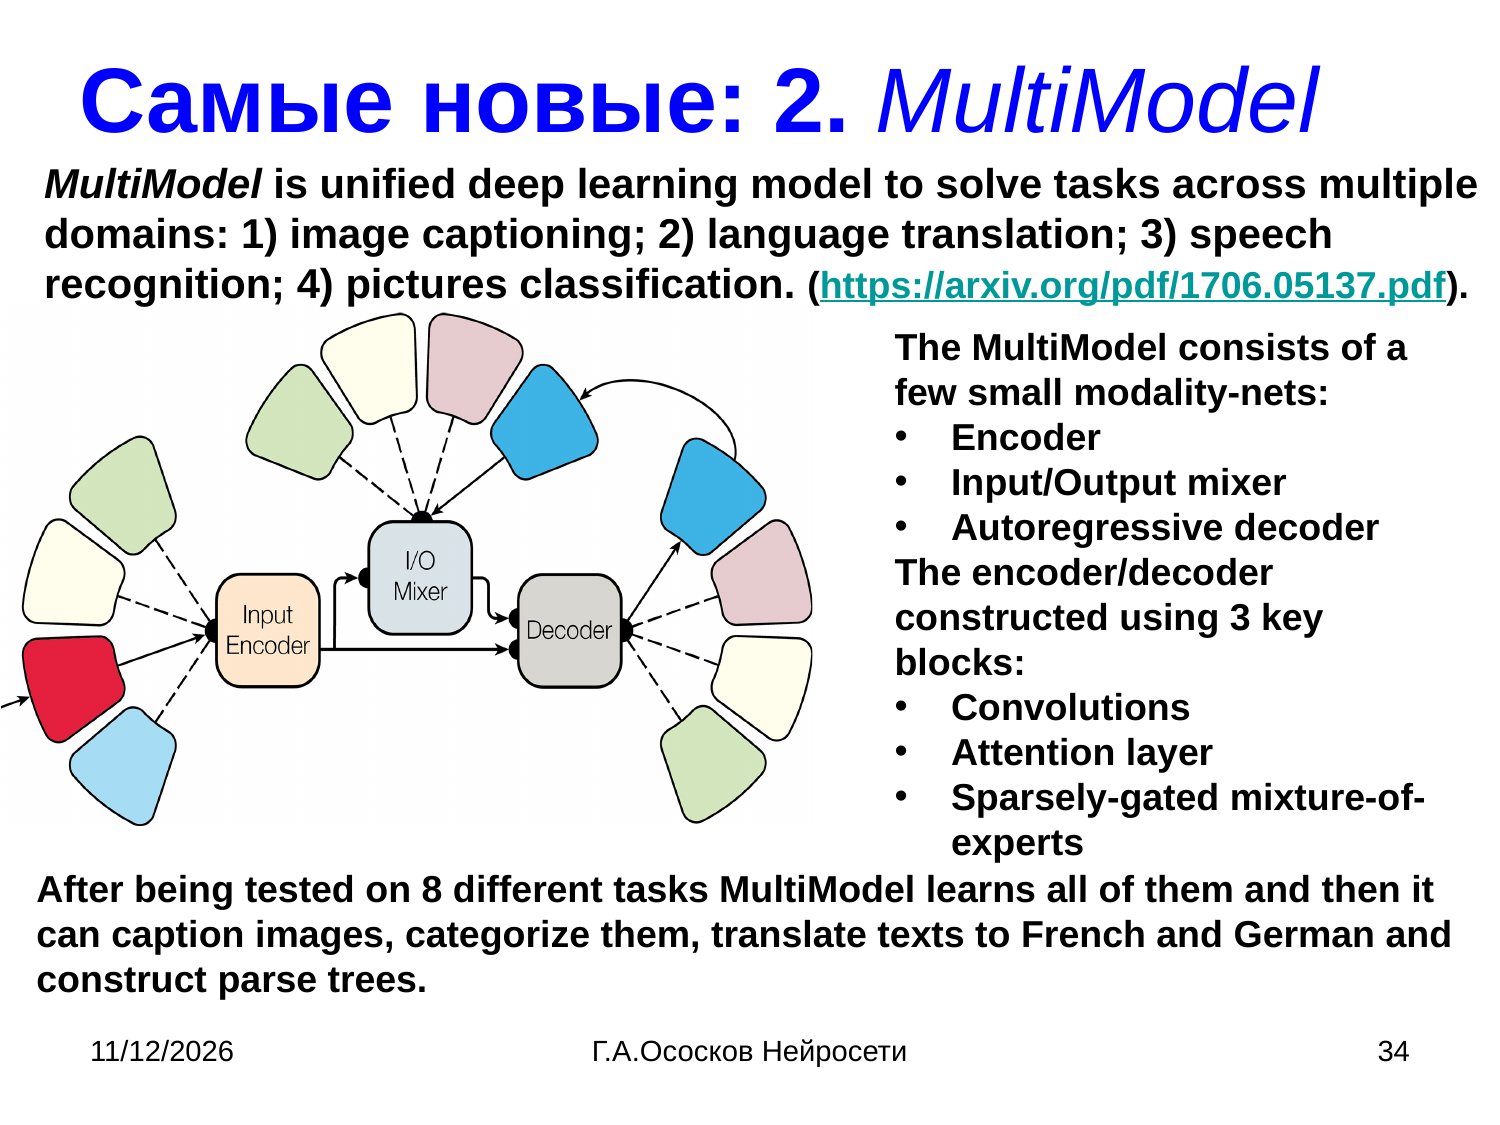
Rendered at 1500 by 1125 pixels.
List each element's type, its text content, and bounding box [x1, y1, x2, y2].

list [0, 302, 813, 826]
text_box After being tested on 8 different tasks MultiModel learns all of them and then it can caption images, categorize them, translate texts to French and German and construct parse trees. [21, 857, 1500, 1008]
slide_number 34 [1074, 1024, 1425, 1103]
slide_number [75, 1024, 425, 1103]
title Самые новые: 2. MultiModel [0, 30, 1425, 161]
text_box MultiModel is unified deep learning model to solve tasks across multiple domains: 1) image captioning; 2) language translation; 3) speech recognition; 4) pictures classification. (https://arxiv.org/pdf/1706.05137.pdf). [29, 149, 1500, 314]
footer Г.А.Ососков Нейросети [512, 1024, 988, 1103]
text_box The MultiModel consists of a few small modality-nets: Encoder Input/Output mixer Autoregressive decoder The encoder/decoder constructed using 3 key blocks: Convolutions Attention layer Sparsely-gated mixture-of-experts [879, 315, 1454, 857]
